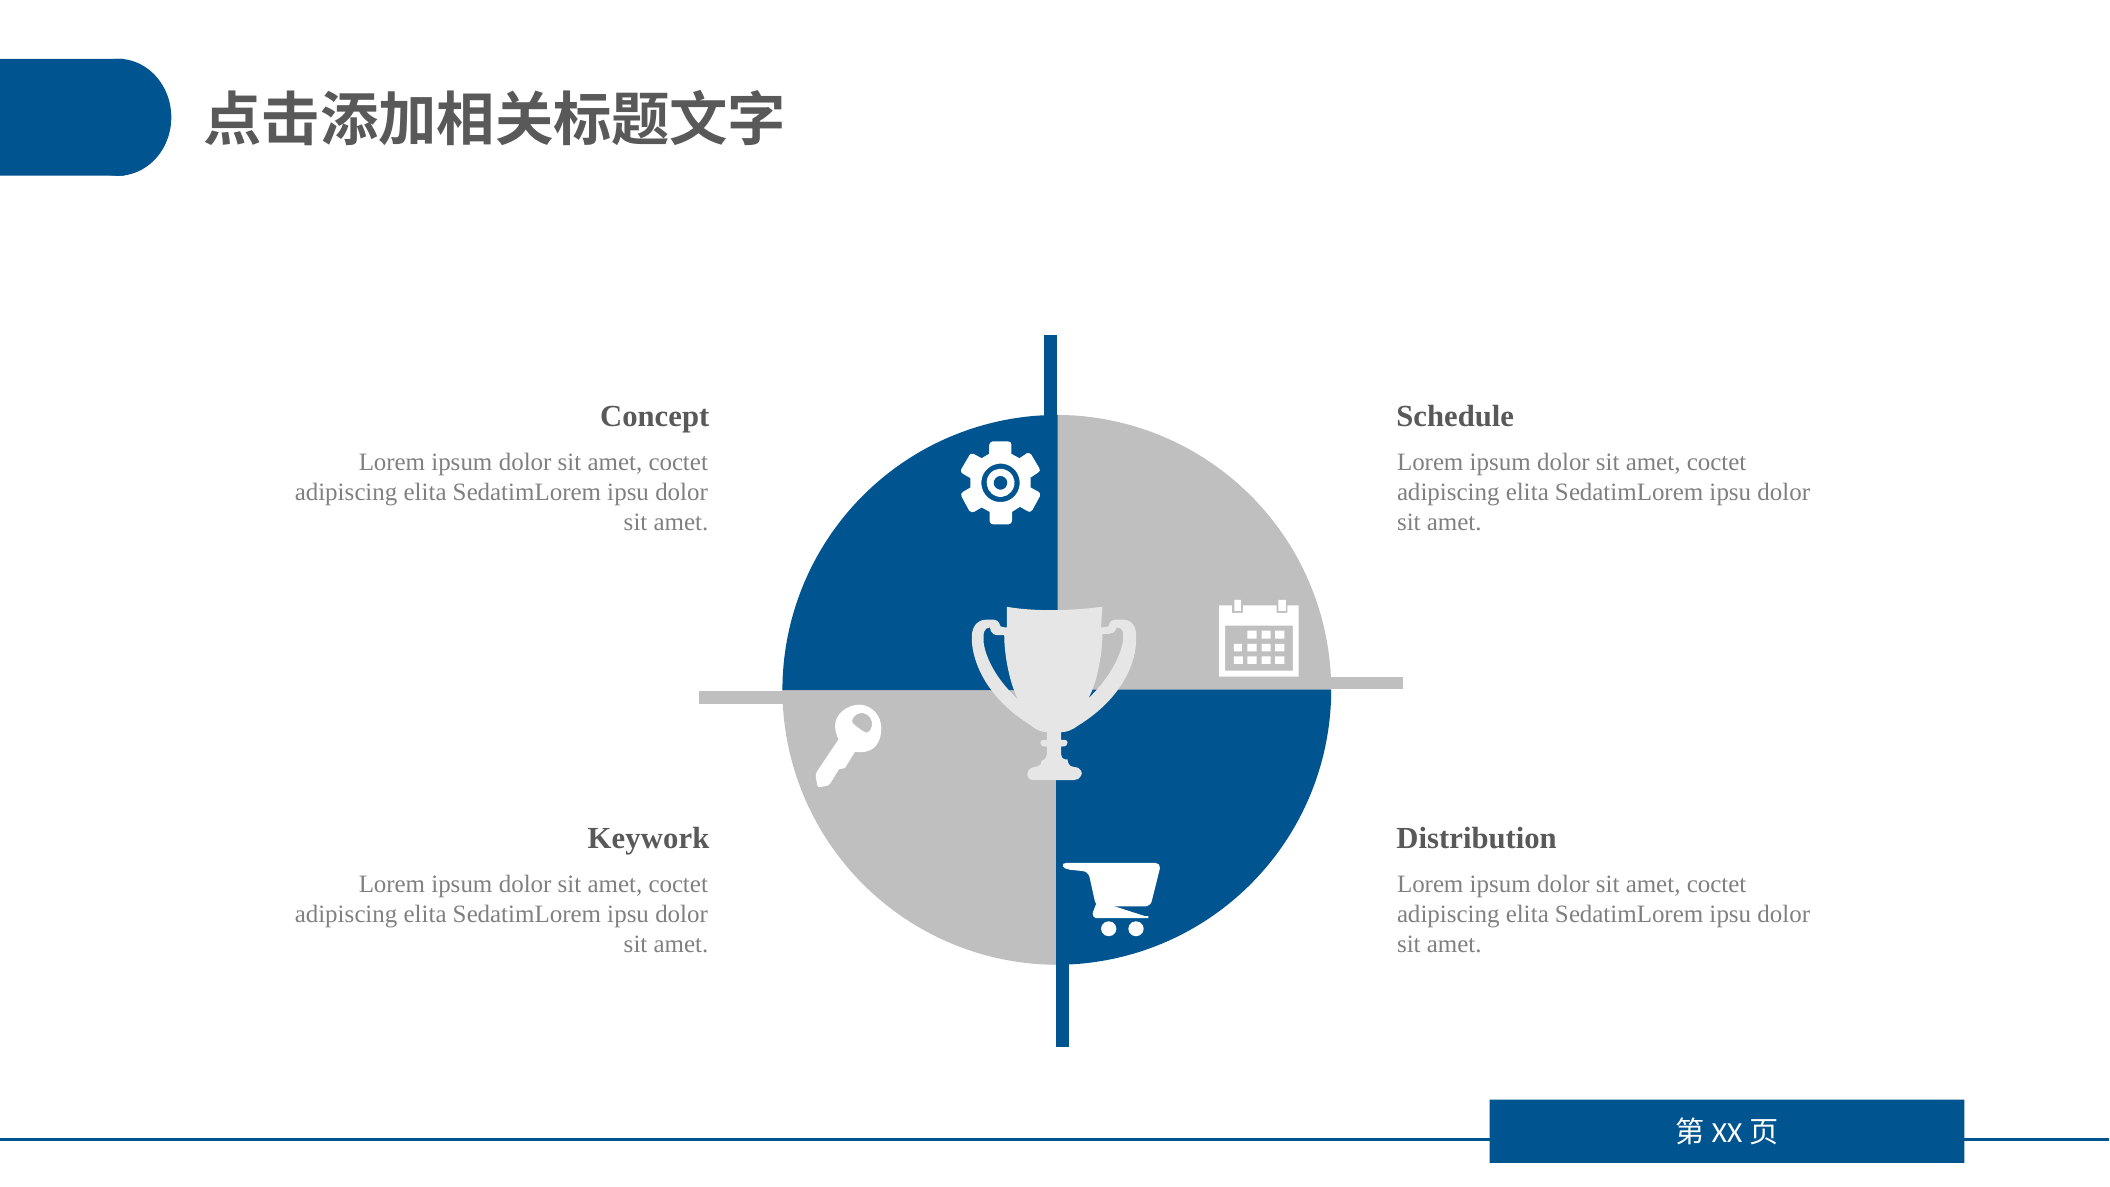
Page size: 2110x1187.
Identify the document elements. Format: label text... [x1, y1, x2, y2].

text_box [1055, 689, 1332, 1047]
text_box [1380, 390, 1833, 544]
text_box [699, 689, 1055, 965]
text_box 点击添加相关标题文字 [188, 74, 838, 160]
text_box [1380, 812, 1833, 966]
slide_number 第XX页 [1489, 1099, 1965, 1139]
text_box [782, 334, 1058, 691]
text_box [289, 390, 726, 544]
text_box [289, 812, 726, 966]
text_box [0, 58, 172, 176]
slide_number 第XX页 [1489, 1140, 1965, 1163]
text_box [1058, 414, 1404, 691]
